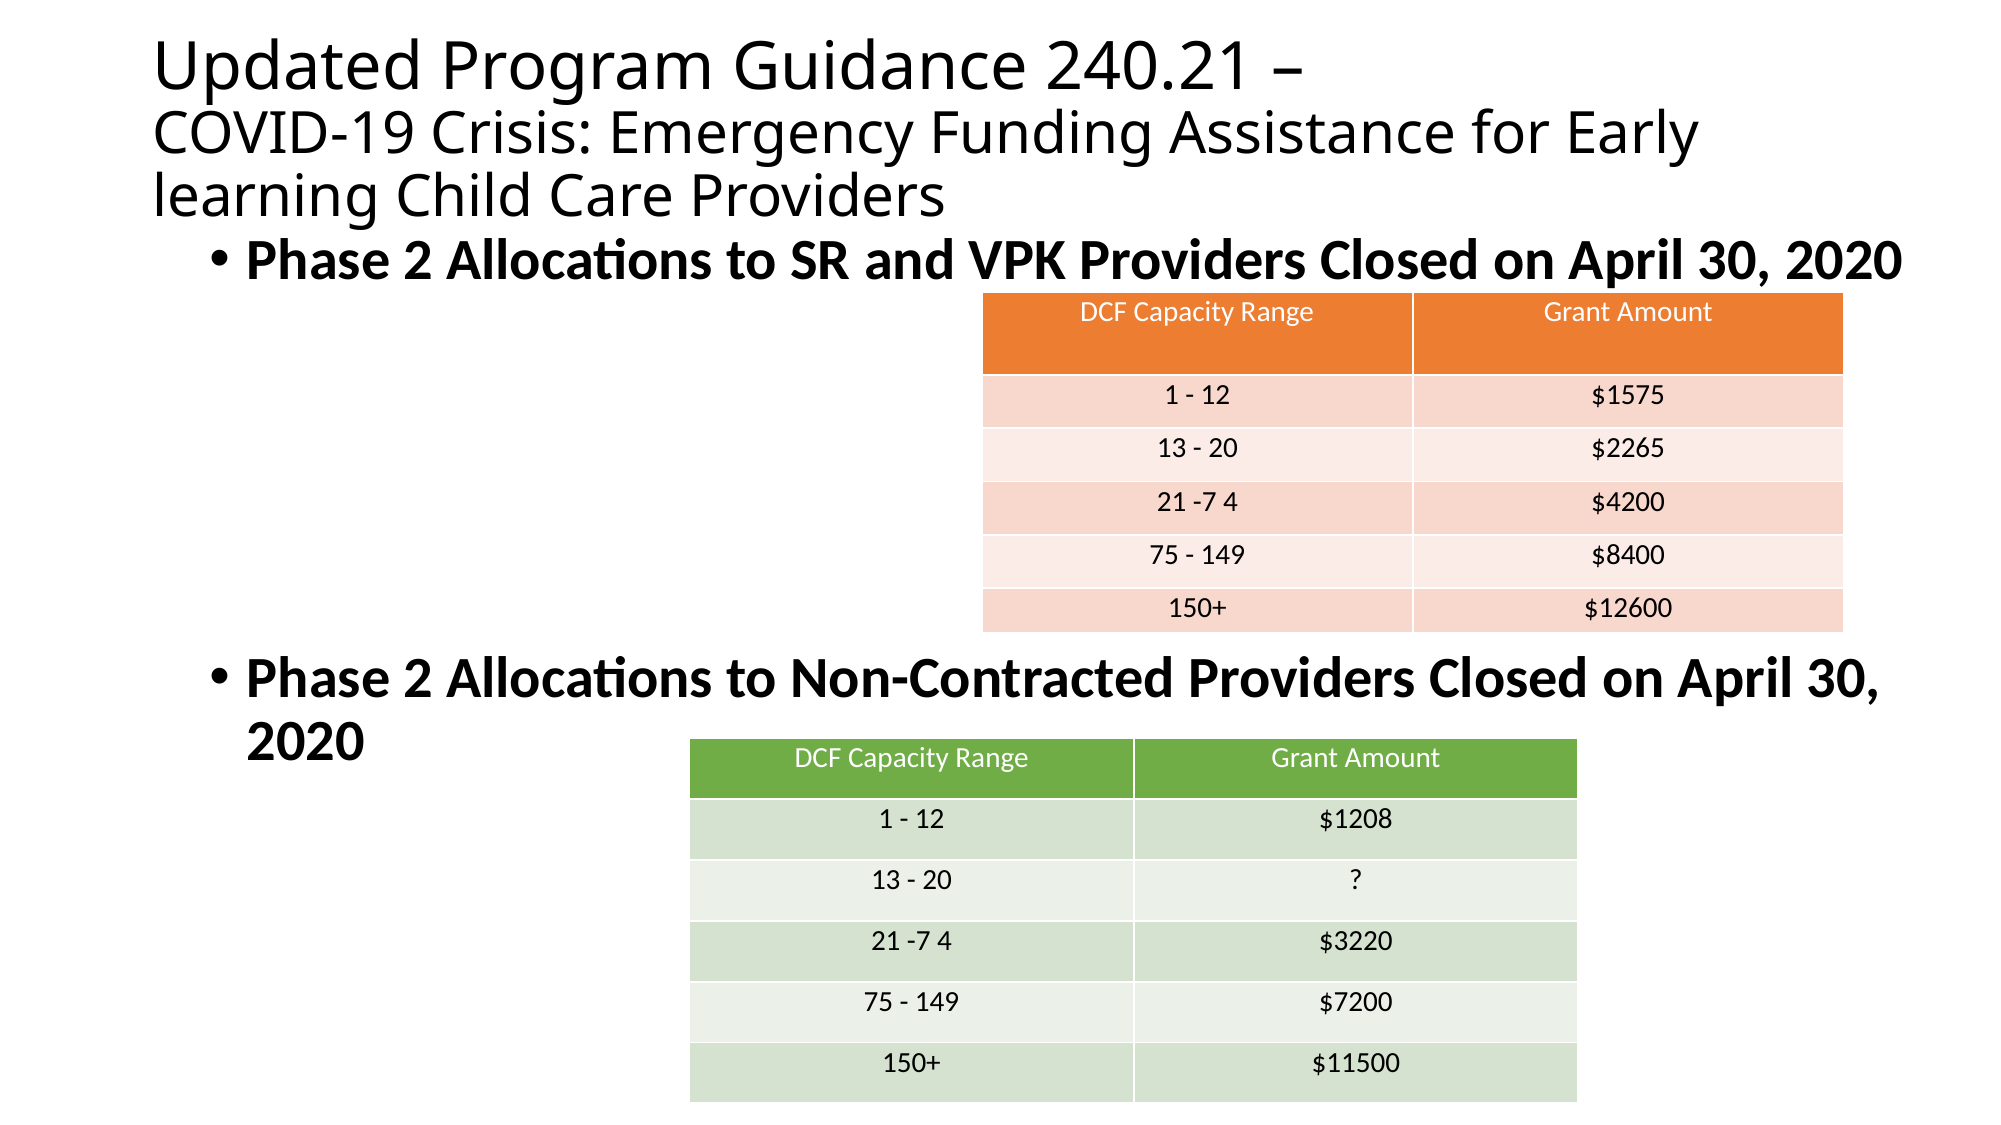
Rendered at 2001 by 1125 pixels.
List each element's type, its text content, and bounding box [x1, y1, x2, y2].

table_cell ? [1135, 861, 1577, 920]
table_cell $1575 [1414, 376, 1843, 427]
table_cell $12600 [1414, 589, 1843, 632]
table_cell 1 - 12 [983, 376, 1412, 427]
table_cell $3220 [1135, 922, 1577, 981]
table_cell $4200 [1414, 482, 1843, 534]
table_cell 21 -7 4 [983, 482, 1412, 534]
table_cell 75 - 149 [983, 536, 1412, 587]
title Updated Program Guidance 240.21 – COVID-19 Crisis: Emergency Funding Assistance for Early learning Child Care Providers [137, 21, 1863, 240]
list Phase 2 Allocations to SR and VPK Providers Closed on April 30, 2020 Phase 2 Allocations to Non-Contracted Providers Closed on April 30, 2020 [194, 221, 2000, 1125]
table_cell 13 - 20 [690, 861, 1133, 920]
table_cell 21 -7 4 [690, 922, 1133, 981]
table_cell 13 - 20 [983, 429, 1412, 481]
table_cell $7200 [1135, 983, 1577, 1042]
table_header DCF Capacity Range [690, 739, 1133, 798]
table_cell 75 - 149 [690, 983, 1133, 1042]
table_cell 150+ [983, 589, 1412, 632]
table_cell 150+ [690, 1043, 1133, 1102]
table_cell $1208 [1135, 800, 1577, 859]
table_cell 1 - 12 [690, 800, 1133, 859]
table_header DCF Capacity Range [983, 293, 1412, 374]
table_cell $2265 [1414, 429, 1843, 481]
table_header Grant Amount [1414, 293, 1843, 374]
table_cell $8400 [1414, 536, 1843, 587]
table_cell $11500 [1135, 1043, 1577, 1102]
table_header Grant Amount [1135, 739, 1577, 798]
